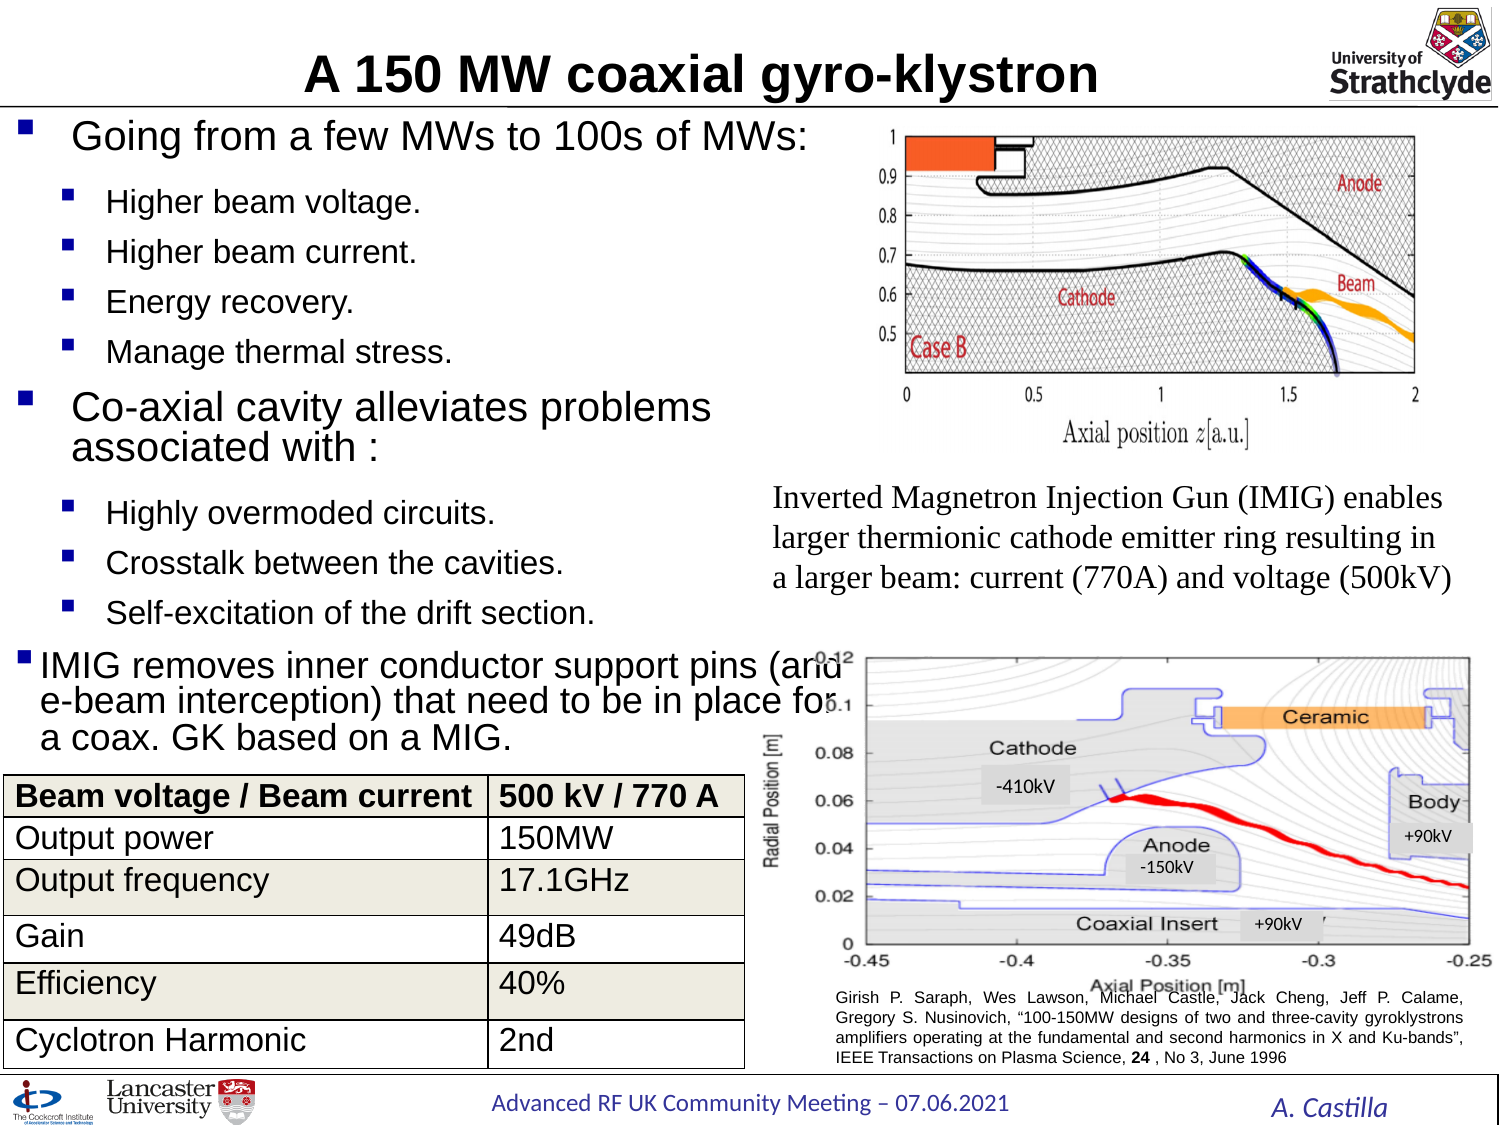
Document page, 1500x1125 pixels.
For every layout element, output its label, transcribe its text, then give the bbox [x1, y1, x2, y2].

table_cell Gain [4, 916, 487, 962]
text_box Girish P. Saraph, Wes Lawson, Michael Castle, Jack Cheng, Jeff P. Calame, Gregory S. Nusinovich, “100-150MW designs of two and three-cavity gyroklystrons amplifiers operating at the fundamental and second harmonics in X and Ku-bands”, IEEE Transactions on Plasma Science, 24 , No 3, June 1996 [820, 1010, 1480, 1074]
list Going from a few MWs to 100s of MWs: Higher beam voltage. Higher beam current. Energy recovery. Manage thermal stress. Co-axial cavity alleviates problems associated with : Highly overmoded circuits. Crosstalk between the cavities. Self-excitation of the drift section. IMIG removes inner conductor support pins (and e-beam interception) that need to be in place for a coax. GK based on a MIG. [0, 111, 877, 892]
table_cell Efficiency [4, 964, 487, 1019]
table_cell Output frequency [4, 860, 487, 915]
table_cell Cyclotron Harmonic [4, 1021, 487, 1068]
table_cell 2nd [489, 1021, 744, 1068]
text_box Inverted Magnetron Injection Gun (IMIG) enables larger thermionic cathode emitter ring resulting in a larger beam: current (770A) and voltage (500kV) [757, 467, 1473, 603]
table_cell 150MW [489, 818, 744, 859]
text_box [751, 634, 1497, 1002]
picture [1328, 5, 1492, 101]
table_cell 40% [489, 964, 744, 1019]
table_header Beam voltage / Beam current [4, 776, 487, 816]
table_cell 17.1GHz [489, 860, 744, 915]
picture [876, 126, 1424, 454]
picture [107, 1079, 255, 1125]
text_box A 150 MW coaxial gyro-klystron [76, 38, 1329, 122]
picture [13, 1080, 93, 1125]
table_header 500 kV / 770 A [489, 776, 744, 816]
table_cell 49dB [489, 916, 744, 962]
table_cell Output power [4, 818, 487, 859]
